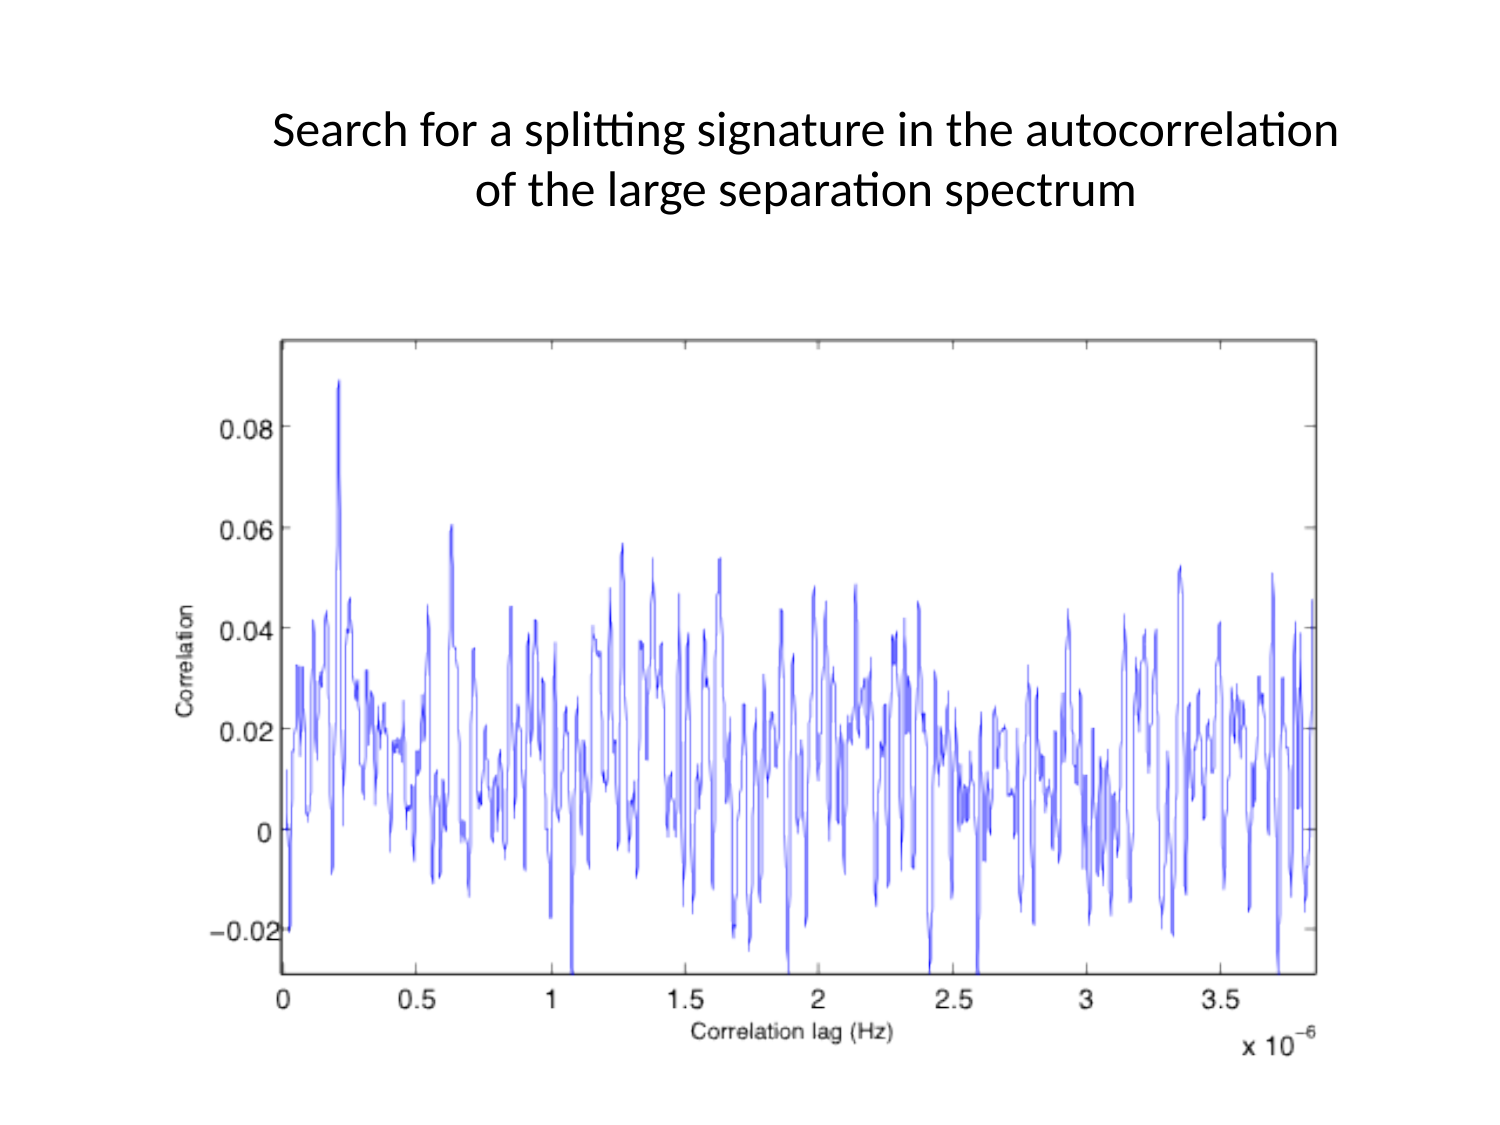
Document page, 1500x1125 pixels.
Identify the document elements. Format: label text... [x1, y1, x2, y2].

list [162, 299, 1363, 1076]
title Search for a splitting signature in the autocorrelation of the large separation spectrum [249, 62, 1363, 250]
